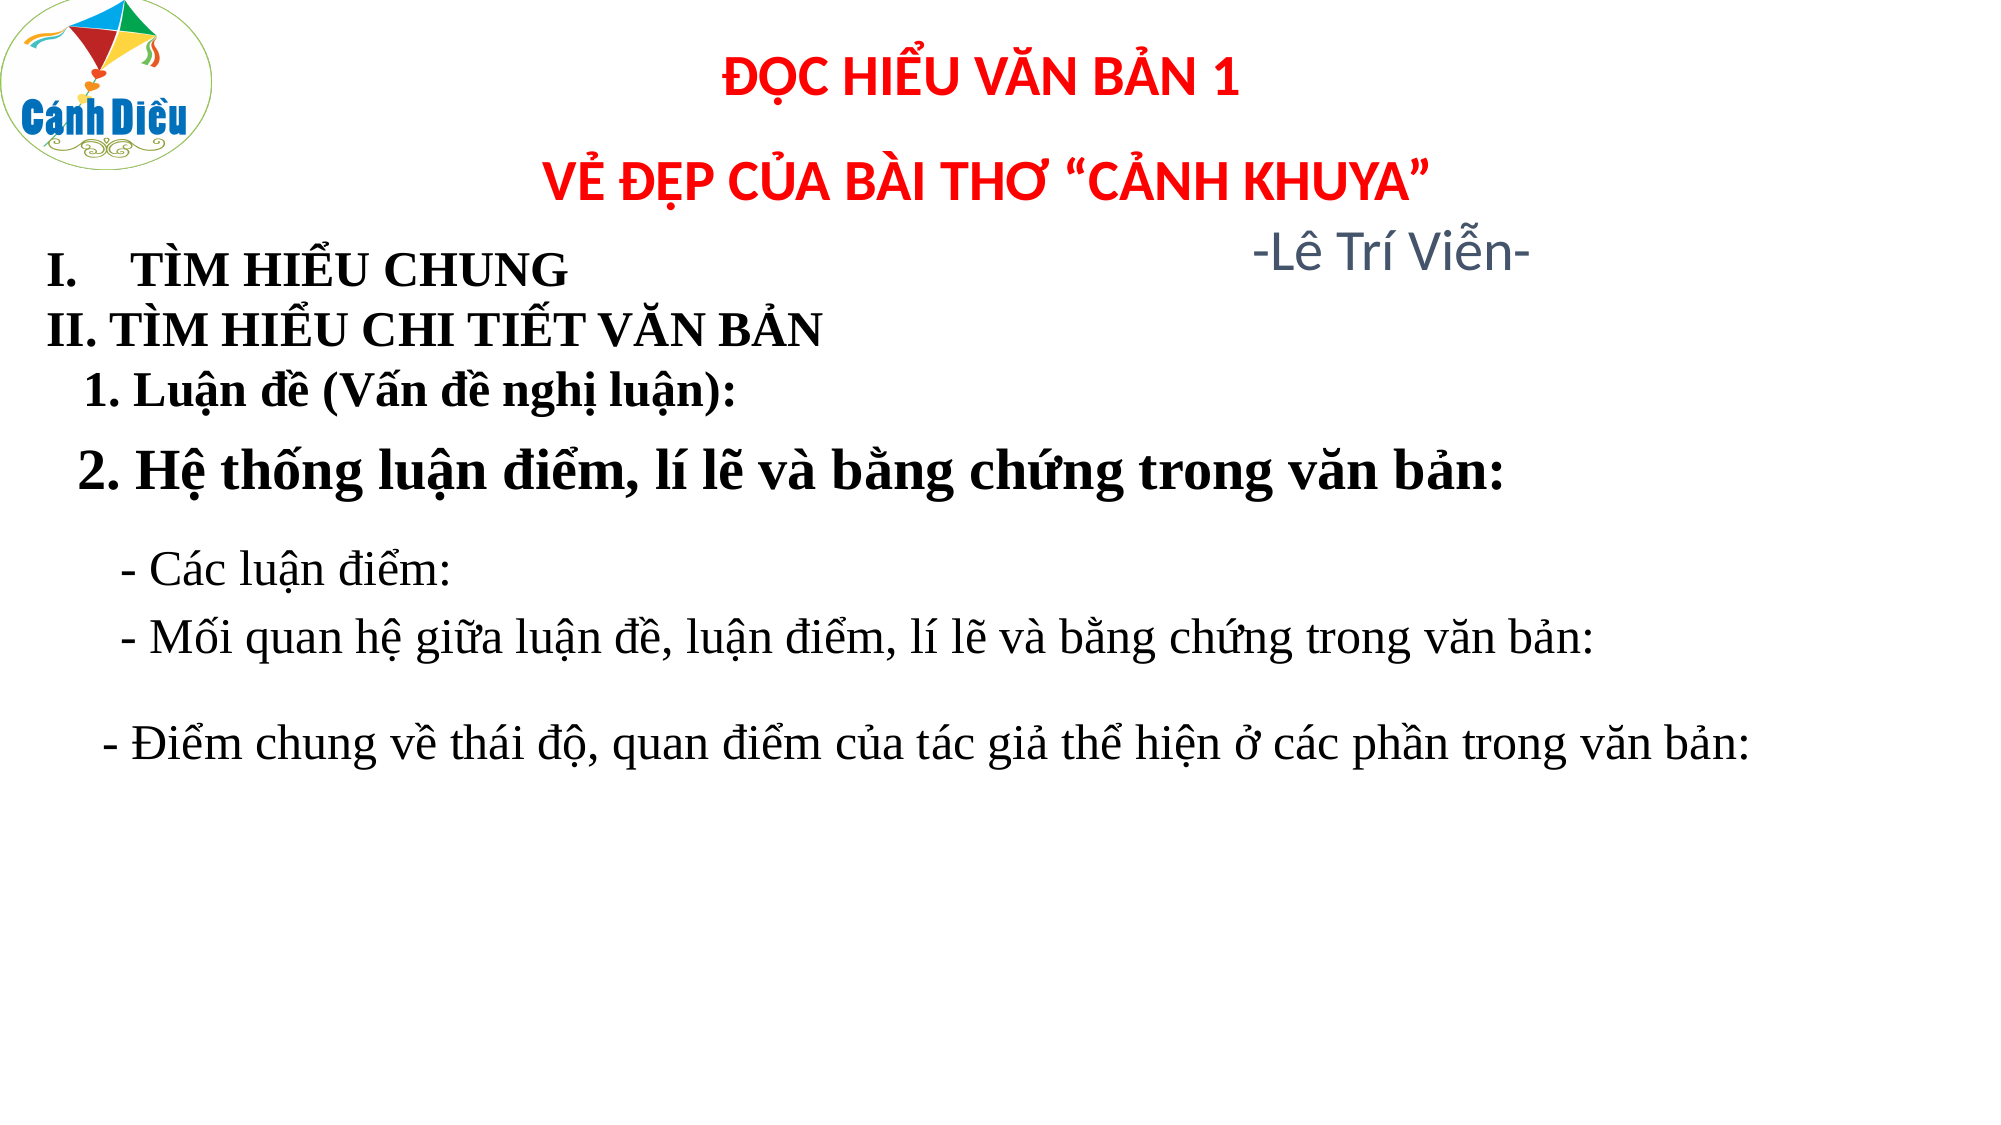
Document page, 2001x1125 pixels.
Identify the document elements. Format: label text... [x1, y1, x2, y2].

text_box TÌM HIỂU CHUNG II. TÌM HIỂU CHI TIẾT VĂN BẢN 1. Luận đề (Vấn đề nghị luận): [31, 228, 1204, 484]
text_box - Các luận điểm: [105, 497, 1889, 603]
picture [0, 0, 212, 170]
text_box ĐỌC HIỂU VĂN BẢN 1 VẺ ĐẸP CỦA BÀI THƠ “CẢNH KHUYA” -Lê Trí Viễn- [375, 0, 1587, 290]
text_box 2. Hệ thống luận điểm, lí lẽ và bằng chứng trong văn bản: [62, 420, 1892, 509]
text_box - Mối quan hệ giữa luận đề, luận điểm, lí lẽ và bằng chứng trong văn bản: [105, 592, 1851, 671]
text_box - Điểm chung về thái độ, quan điểm của tác giả thể hiện ở các phần trong văn bản: [75, 702, 1788, 778]
